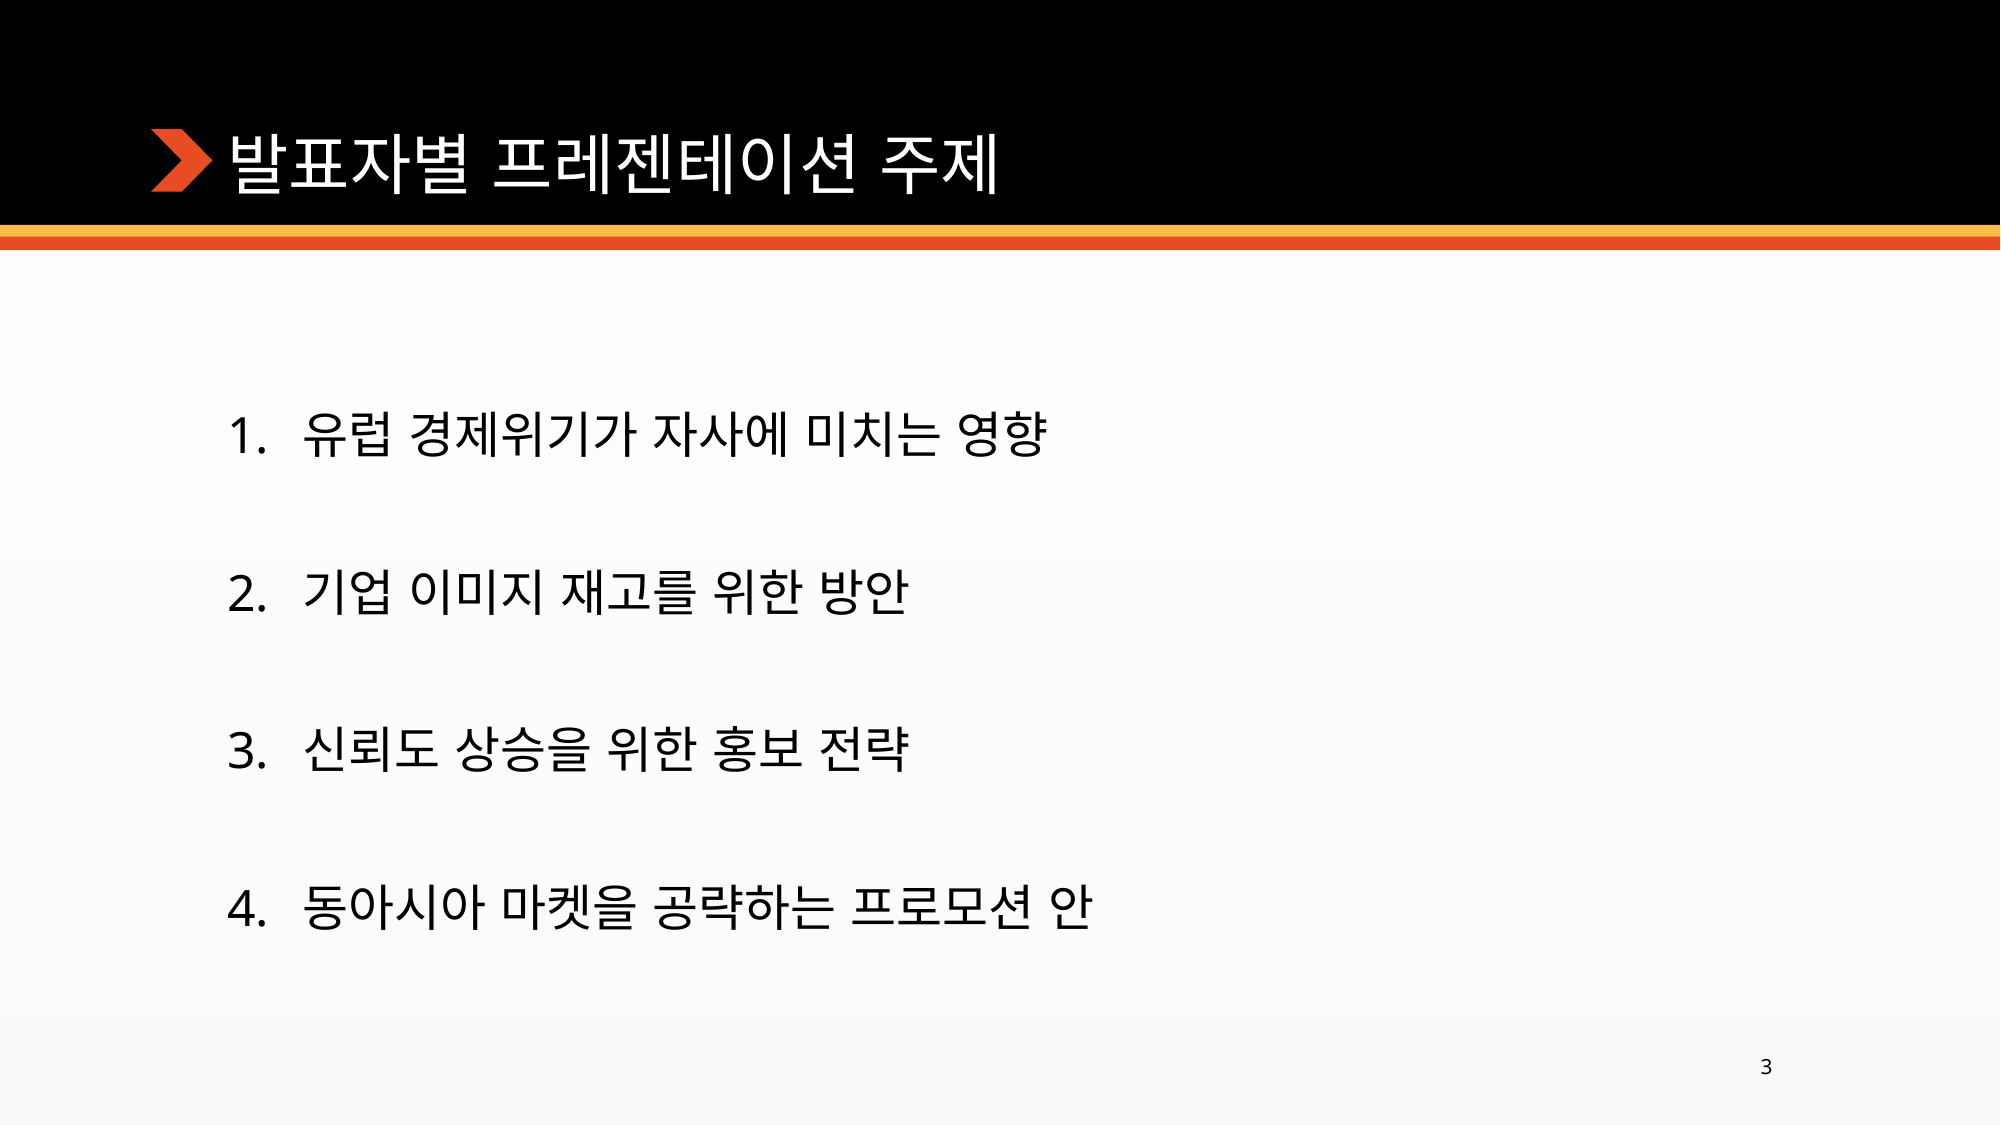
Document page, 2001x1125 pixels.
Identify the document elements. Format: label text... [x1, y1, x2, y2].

slide_number 2 [1562, 1045, 1788, 1091]
list 유럽 경제위기가 자사에 미치는 영향 기업 이미지 재고를 위한 방안 신뢰도 상승을 위한 홍보 전략 동아시아 마켓을 공략하는 프로모션 안 [212, 336, 1788, 1013]
title 발표자별 프레젠테이션 주제 [212, 41, 1788, 212]
